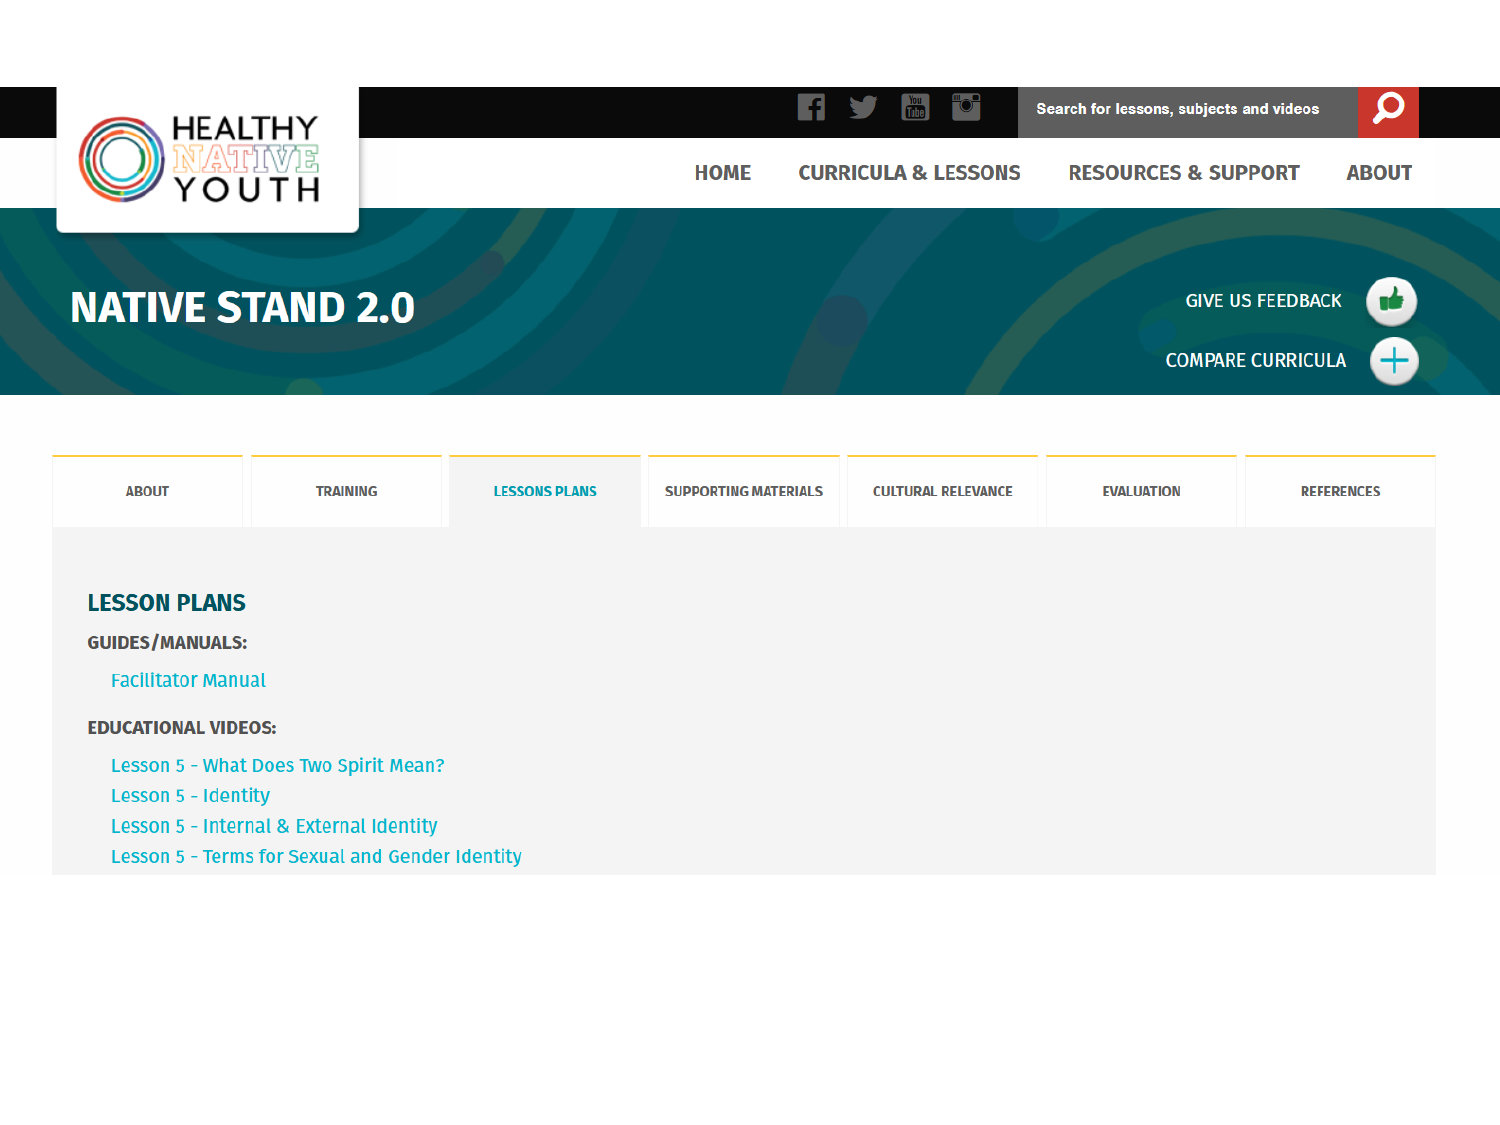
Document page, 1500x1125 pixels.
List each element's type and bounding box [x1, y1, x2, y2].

picture [0, 87, 1500, 875]
